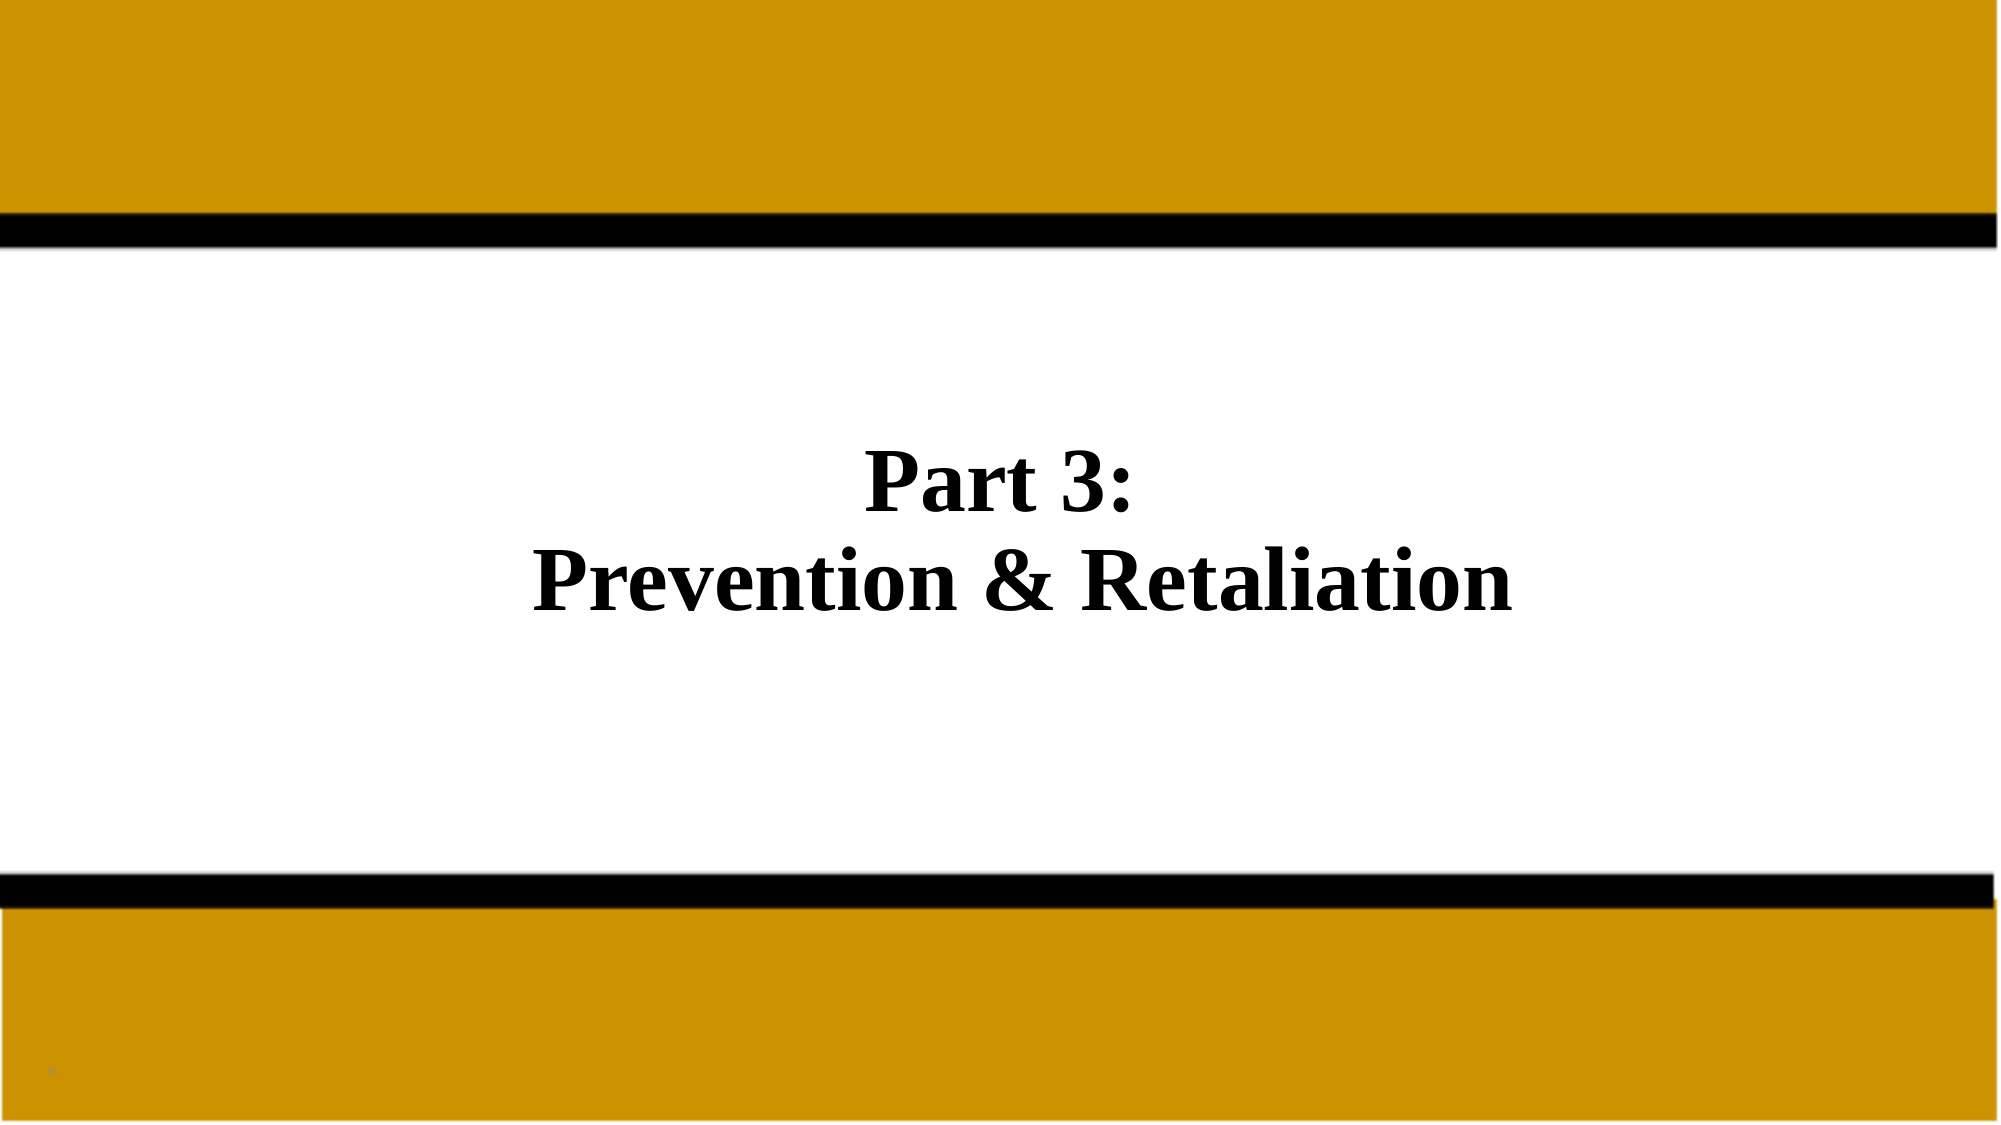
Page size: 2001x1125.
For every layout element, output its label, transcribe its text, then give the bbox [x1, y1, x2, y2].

slide_number 65 [10, 1027, 73, 1103]
title Part 3: Prevention & Retaliation [375, 437, 1650, 625]
picture [0, 0, 2001, 1125]
